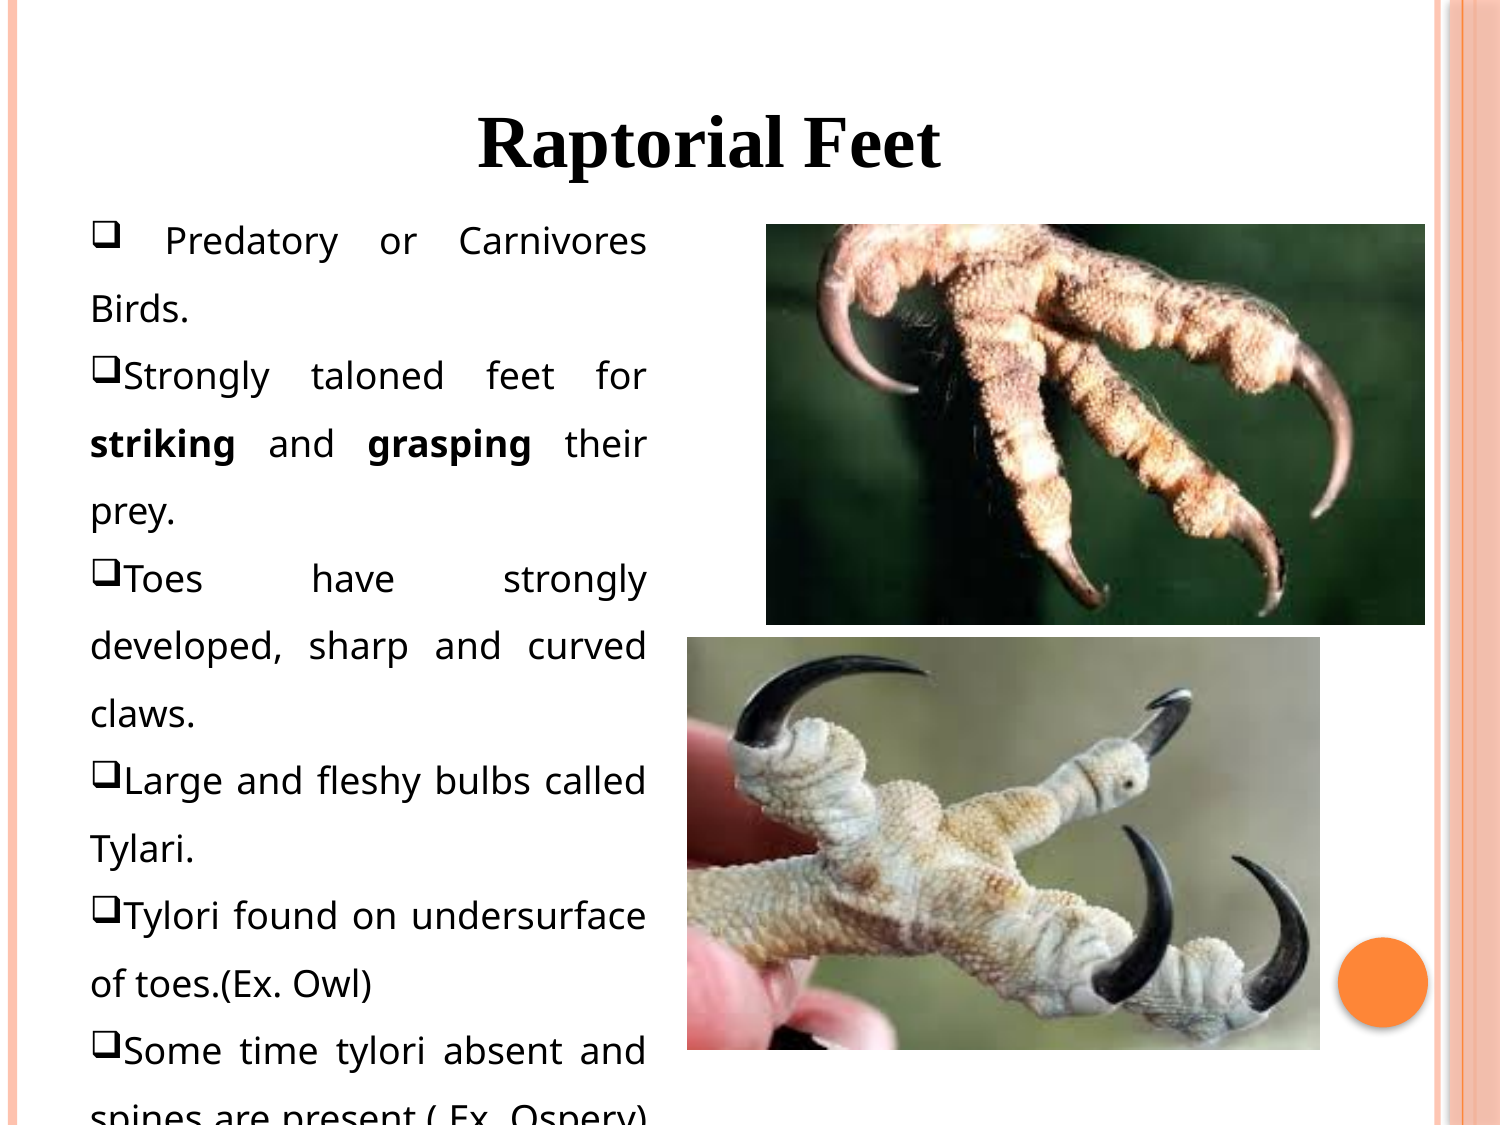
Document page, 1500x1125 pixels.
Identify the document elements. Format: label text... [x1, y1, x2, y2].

picture [766, 224, 1426, 626]
text_box Predatory or Carnivores Birds. Strongly taloned feet for striking and grasping their prey. Toes have strongly developed, sharp and curved claws. Large and fleshy bulbs called Tylari. Tylori found on undersurface of toes.(Ex. Owl) Some time tylori absent and spines are present.( Ex. Ospery) [74, 187, 663, 1125]
picture [686, 636, 1320, 1051]
text_box Raptorial Feet [462, 75, 1063, 200]
